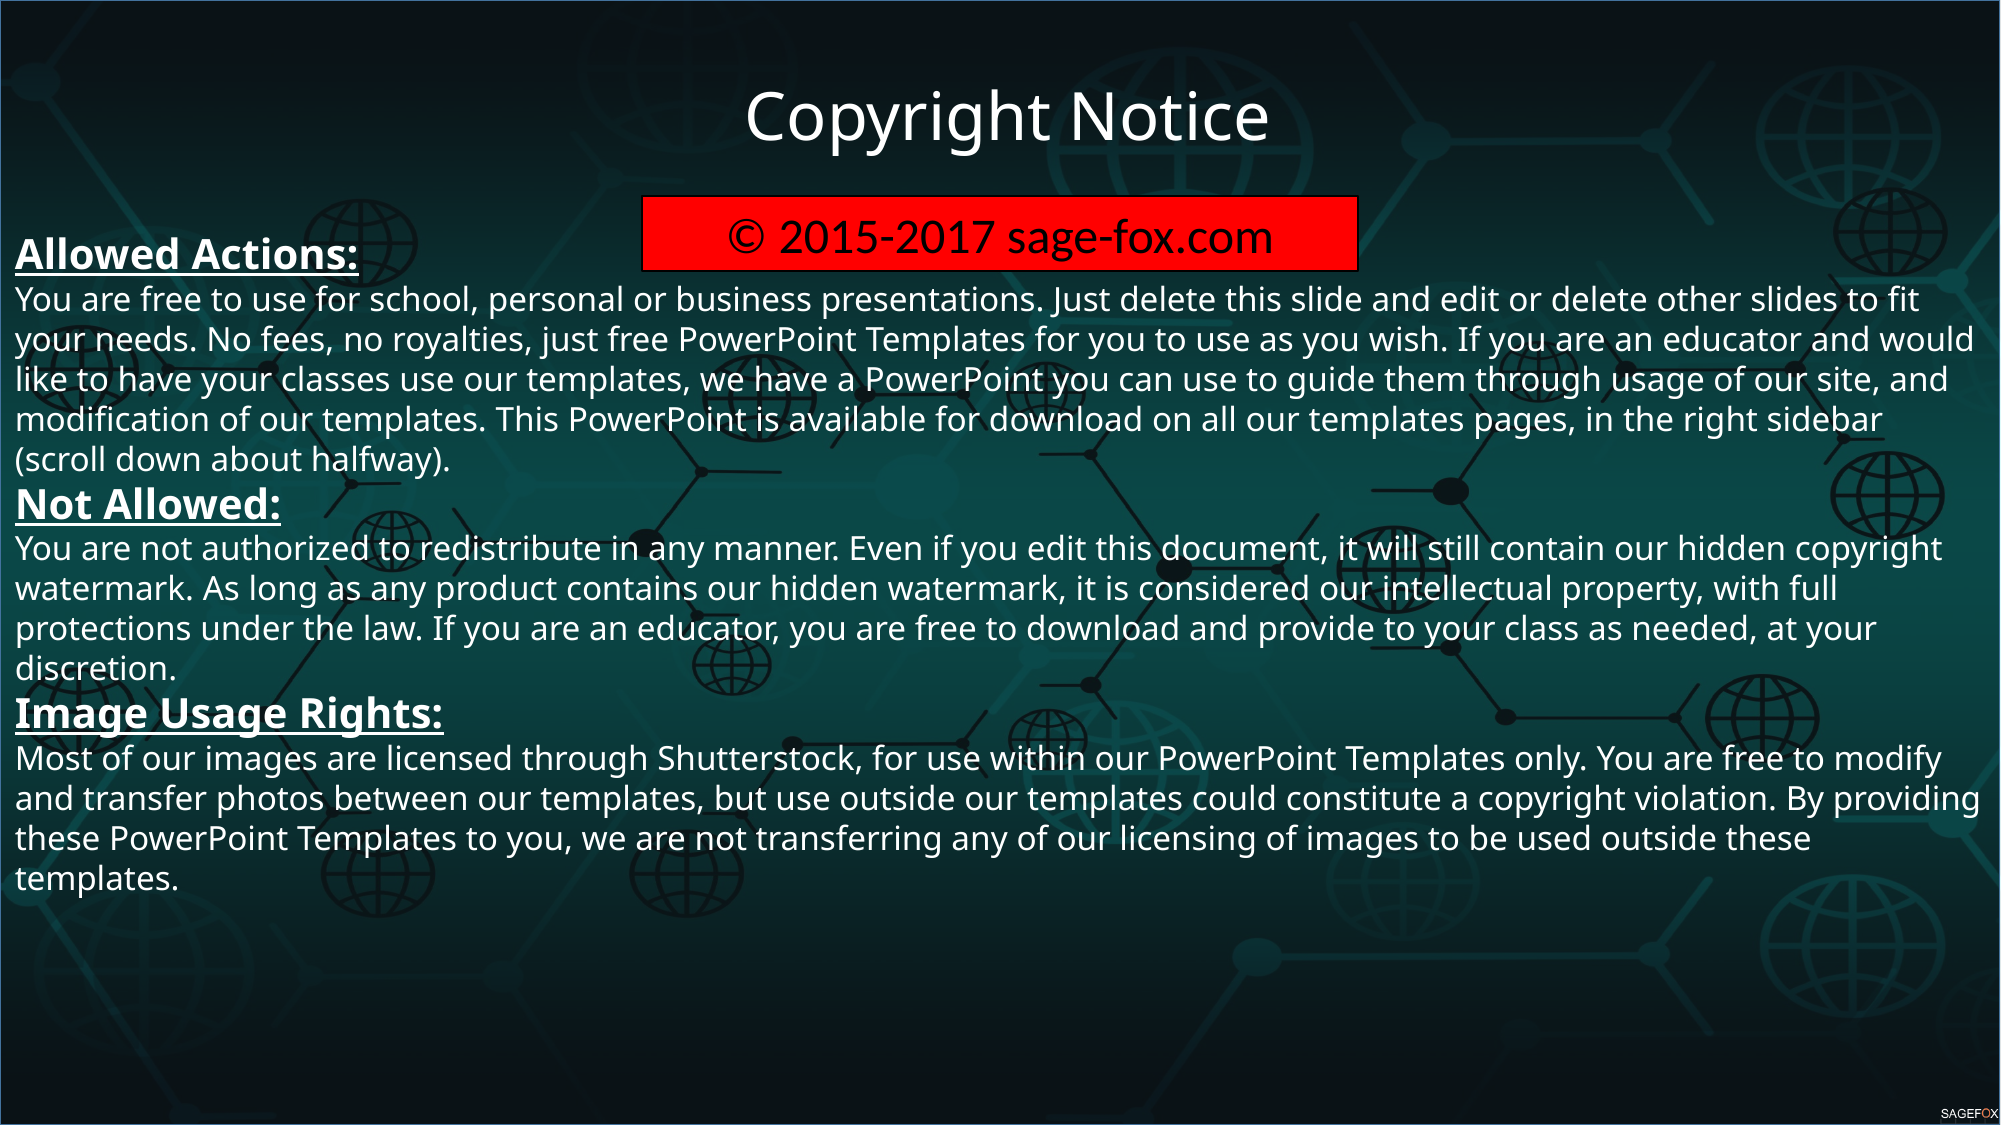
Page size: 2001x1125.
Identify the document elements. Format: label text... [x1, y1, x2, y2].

title Copyright Notice [493, 60, 1524, 178]
text_box © 2015-2017 sage-fox.com [641, 196, 1358, 272]
text_box Allowed Actions: You are free to use for school, personal or business presentations. Just delete this slide and edit or delete other slides to fit your needs. No fees, no royalties, just free PowerPoint Templates for you to use as you wish. If you are an educator and would like to have your classes use our templates, we have a PowerPoint you can use to guide them through usage of our site, and modification of our templates. This PowerPoint is available for download on all our templates pages, in the right sidebar (scroll down about halfway). Not Allowed: You are not authorized to redistribute in any manner. Even if you edit this document, it will still contain our hidden copyright watermark. As long as any product contains our hidden watermark, it is considered our intellectual property, with full protections under the law. If you are an educator, you are free to download and provide to your class as needed, at your discretion. Image Usage Rights: Most of our images are licensed through Shutterstock, for use within our PowerPoint Templates only. You are free to modify and transfer photos between our templates, but use outside our templates could constitute a copyright violation. By providing these PowerPoint Templates to you, we are not transferring any of our licensing of images to be used outside these templates. [0, 0, 2000, 1125]
